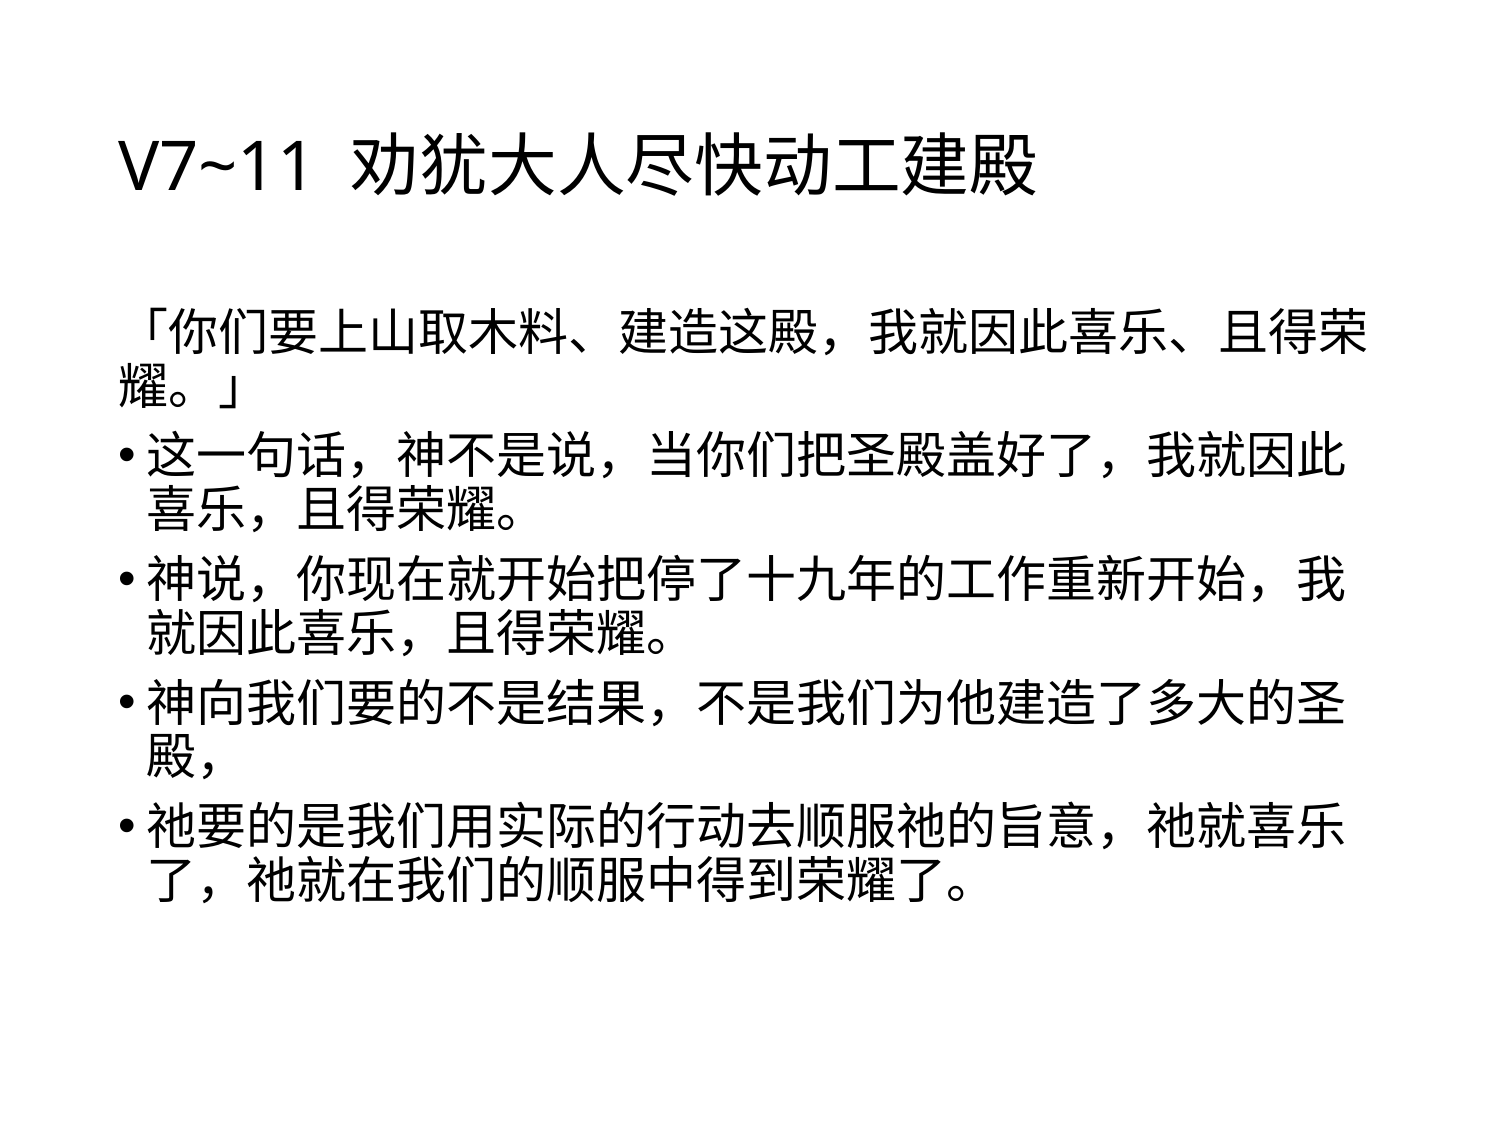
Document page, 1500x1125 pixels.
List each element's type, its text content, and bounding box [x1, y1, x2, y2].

title V7~11 劝犹大人尽快动工建殿 [103, 59, 1397, 278]
list 「你们要上山取木料、建造这殿，我就因此喜乐、且得荣耀。」 这一句话，神不是说，当你们把圣殿盖好了，我就因此喜乐，且得荣耀。 神说，你现在就开始把停了十九年的工作重新开始，我就因此喜乐，且得荣耀。 神向我们要的不是结果，不是我们为他建造了多大的圣殿， 祂要的是我们用实际的行动去顺服祂的旨意，祂就喜乐了，祂就在我们的顺服中得到荣耀了。 [103, 299, 1397, 1014]
